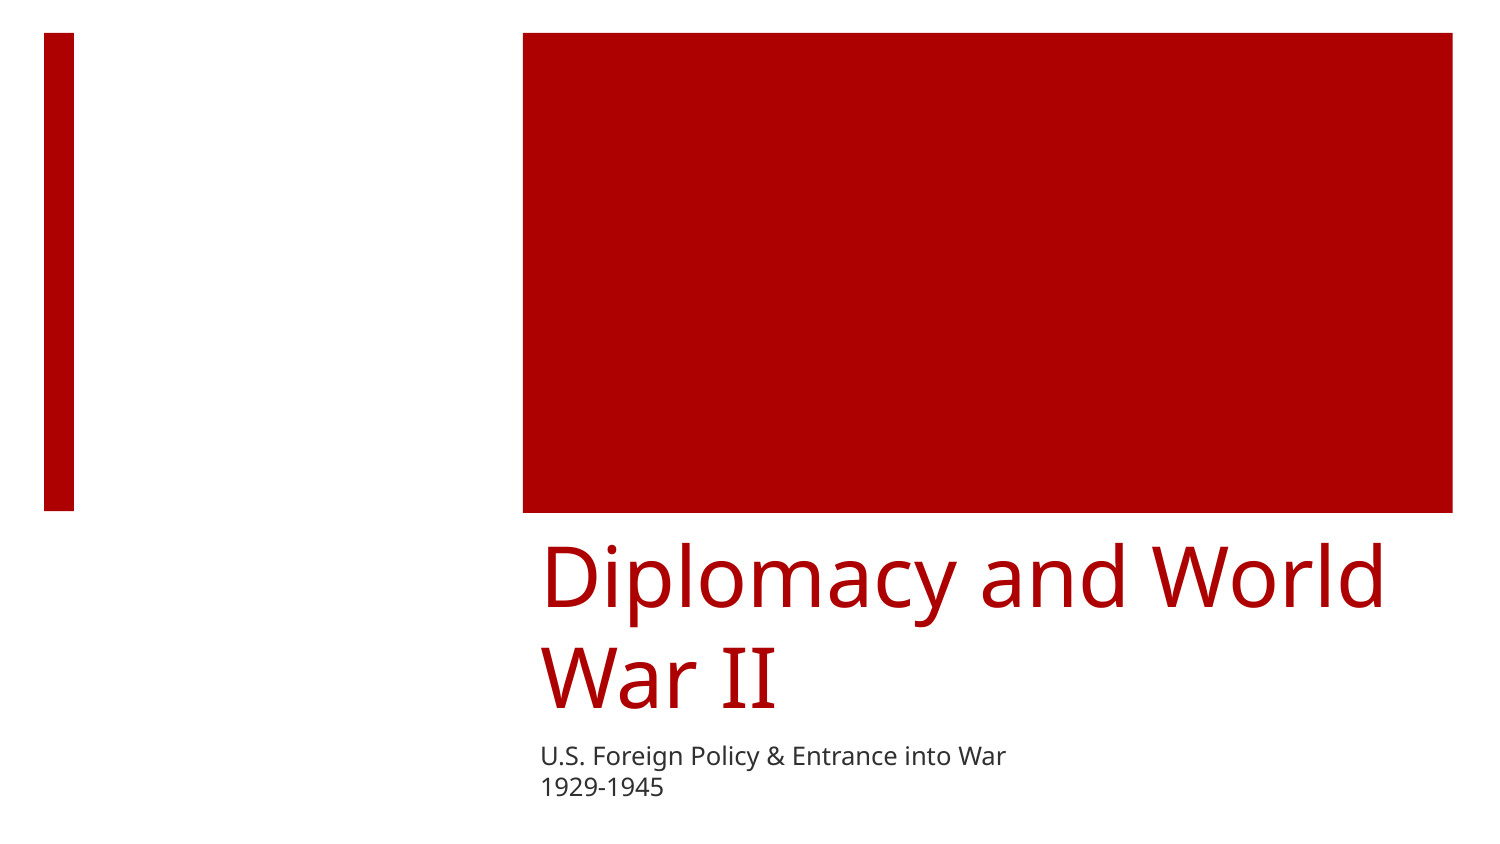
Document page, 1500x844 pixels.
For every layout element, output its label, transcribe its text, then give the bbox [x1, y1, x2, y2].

subtitle U.S. Foreign Policy & Entrance into War 1929-1945 [525, 732, 1421, 809]
title Diplomacy and World War II [525, 513, 1421, 732]
